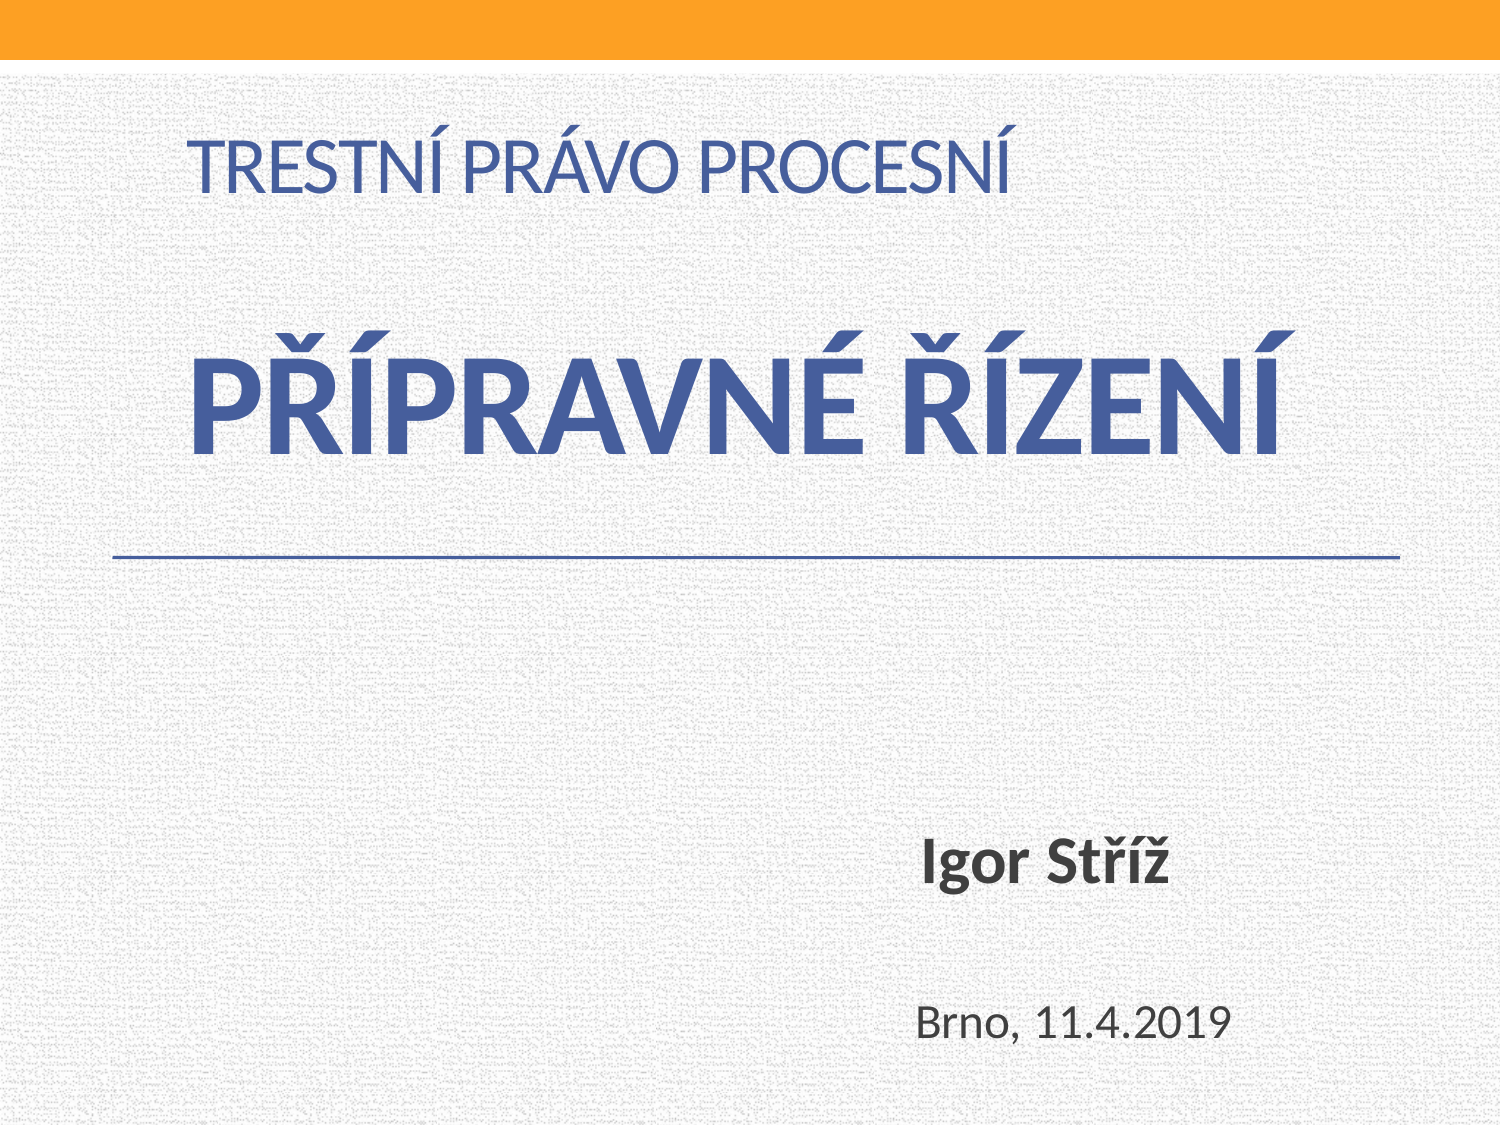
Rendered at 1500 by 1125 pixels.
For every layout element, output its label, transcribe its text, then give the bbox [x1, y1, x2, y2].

subtitle Igor Stříž Brno, 11.4.2019 [225, 739, 1471, 1059]
title Trestní právo procesní Přípravné řízení [171, 101, 1388, 492]
